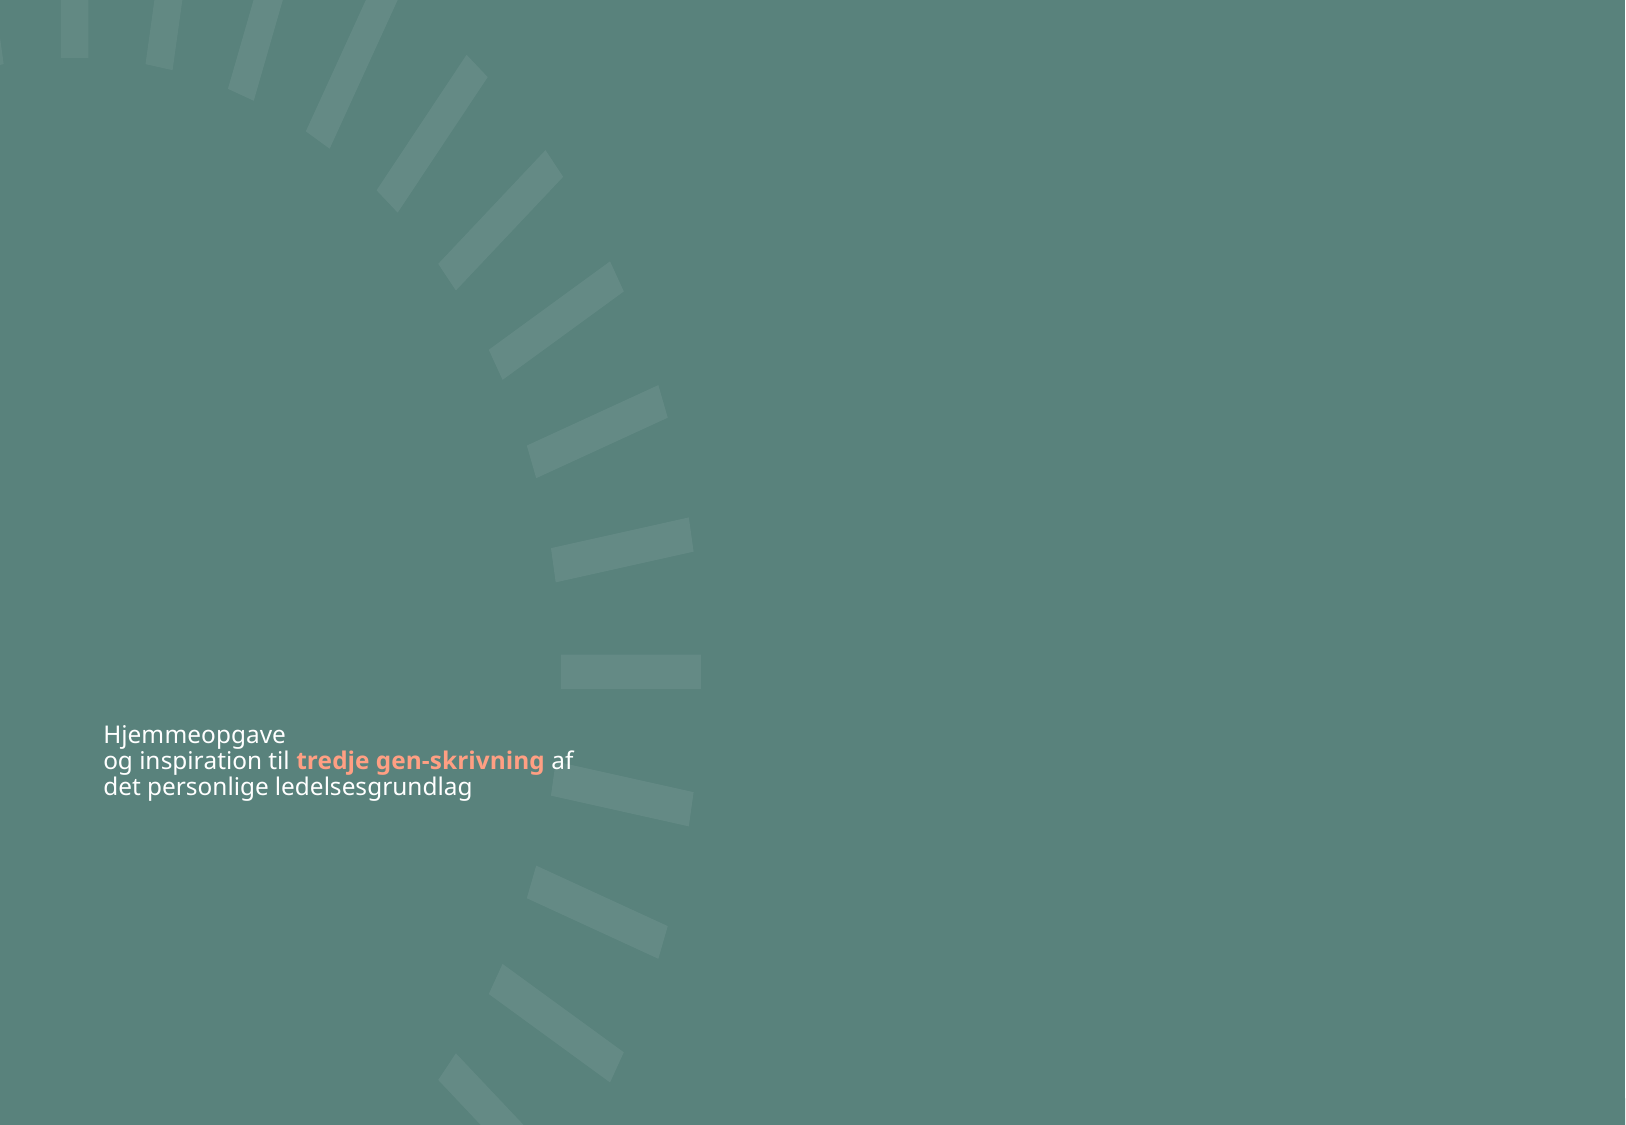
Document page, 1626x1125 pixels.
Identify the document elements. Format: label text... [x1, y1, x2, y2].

title Hjemmeopgave og inspiration til tredje gen-skrivning af det personlige ledelsesgrundlag [88, 714, 1490, 809]
